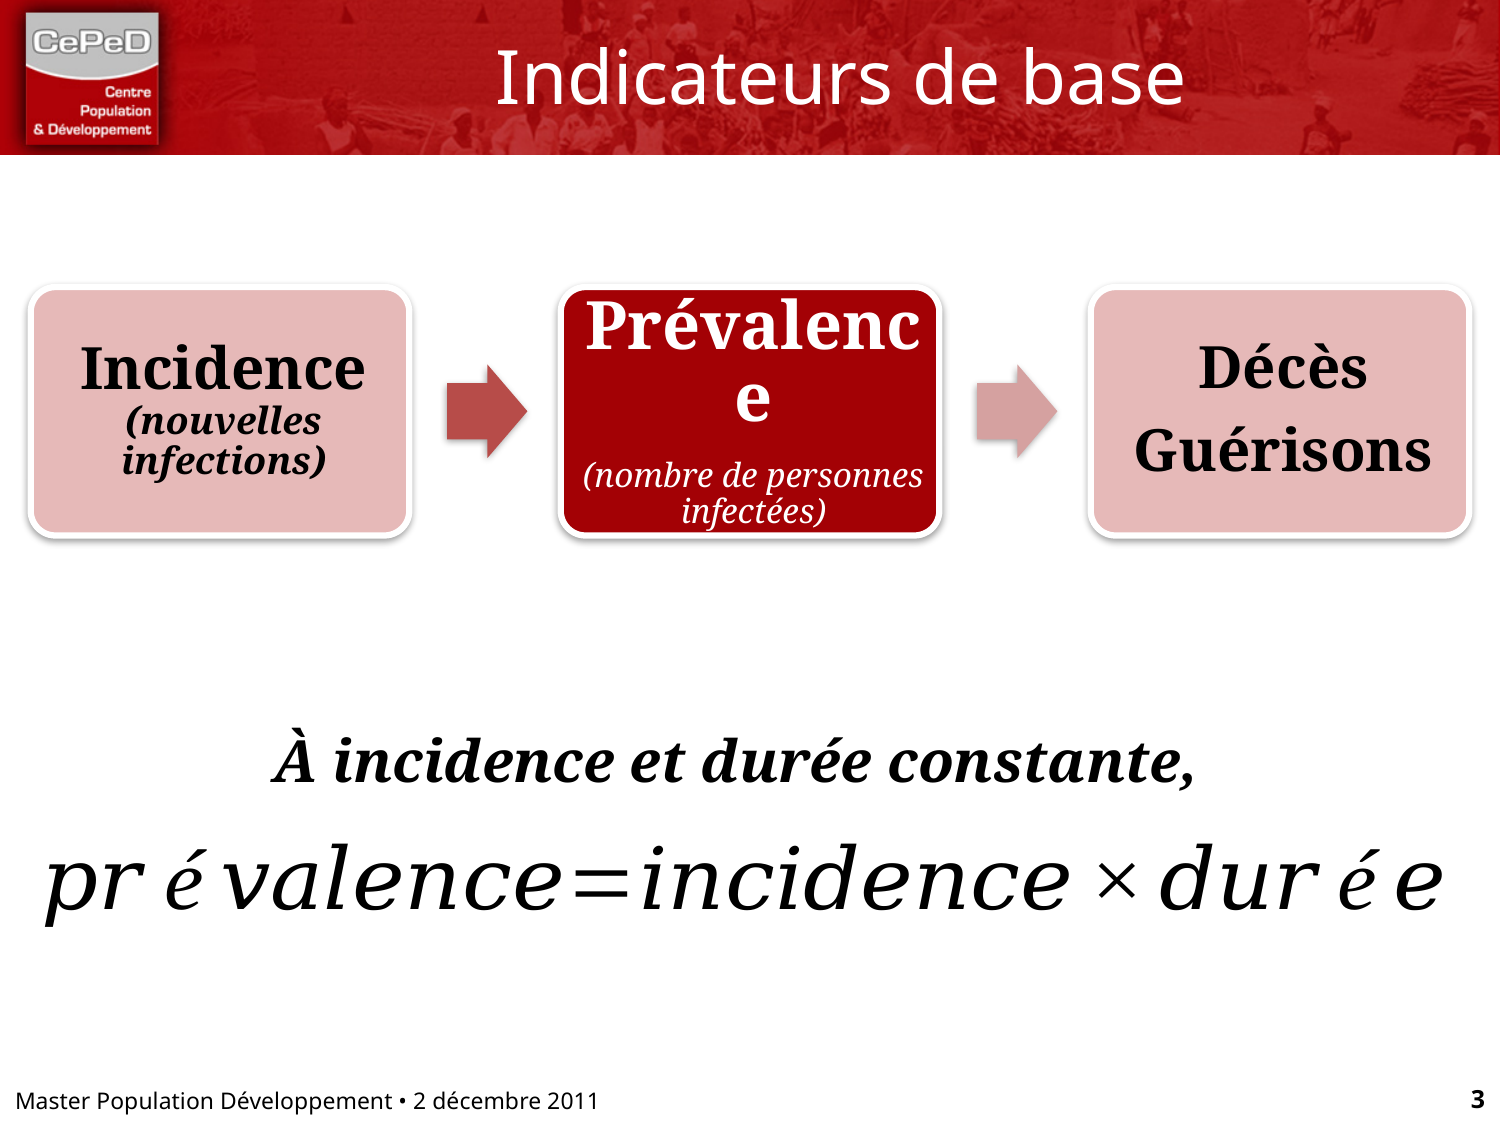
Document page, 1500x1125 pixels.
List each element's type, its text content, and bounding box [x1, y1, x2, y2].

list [29, 207, 1471, 615]
title Indicateurs de base [183, 0, 1500, 149]
text_box À incidence et durée constante, [258, 716, 1230, 802]
slide_number 3 [1376, 1070, 1500, 1125]
footer Master Population Développement • 2 décembre 2011 [0, 1070, 1105, 1125]
picture [0, 0, 1500, 155]
